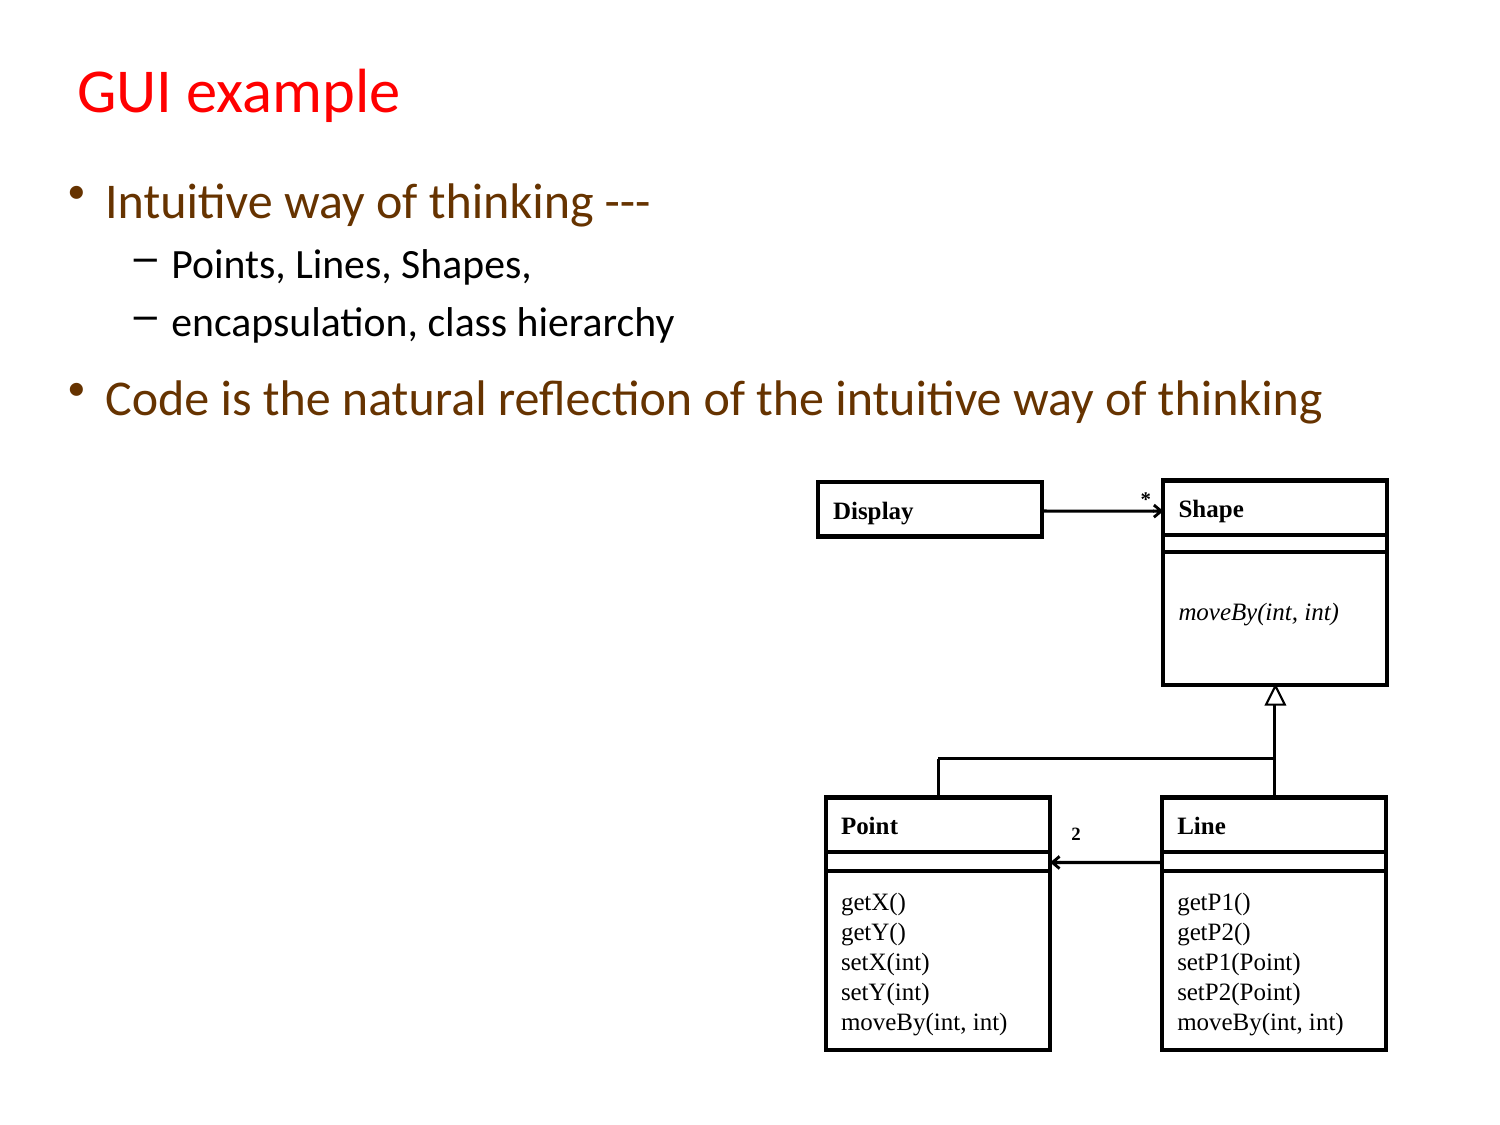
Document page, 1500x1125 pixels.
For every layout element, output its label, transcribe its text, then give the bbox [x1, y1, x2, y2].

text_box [817, 478, 1388, 1051]
title GUI example [62, 49, 1426, 126]
list Intuitive way of thinking --- Points, Lines, Shapes, encapsulation, class hierarchy Code is the natural reflection of the intuitive way of thinking [52, 160, 1429, 1012]
